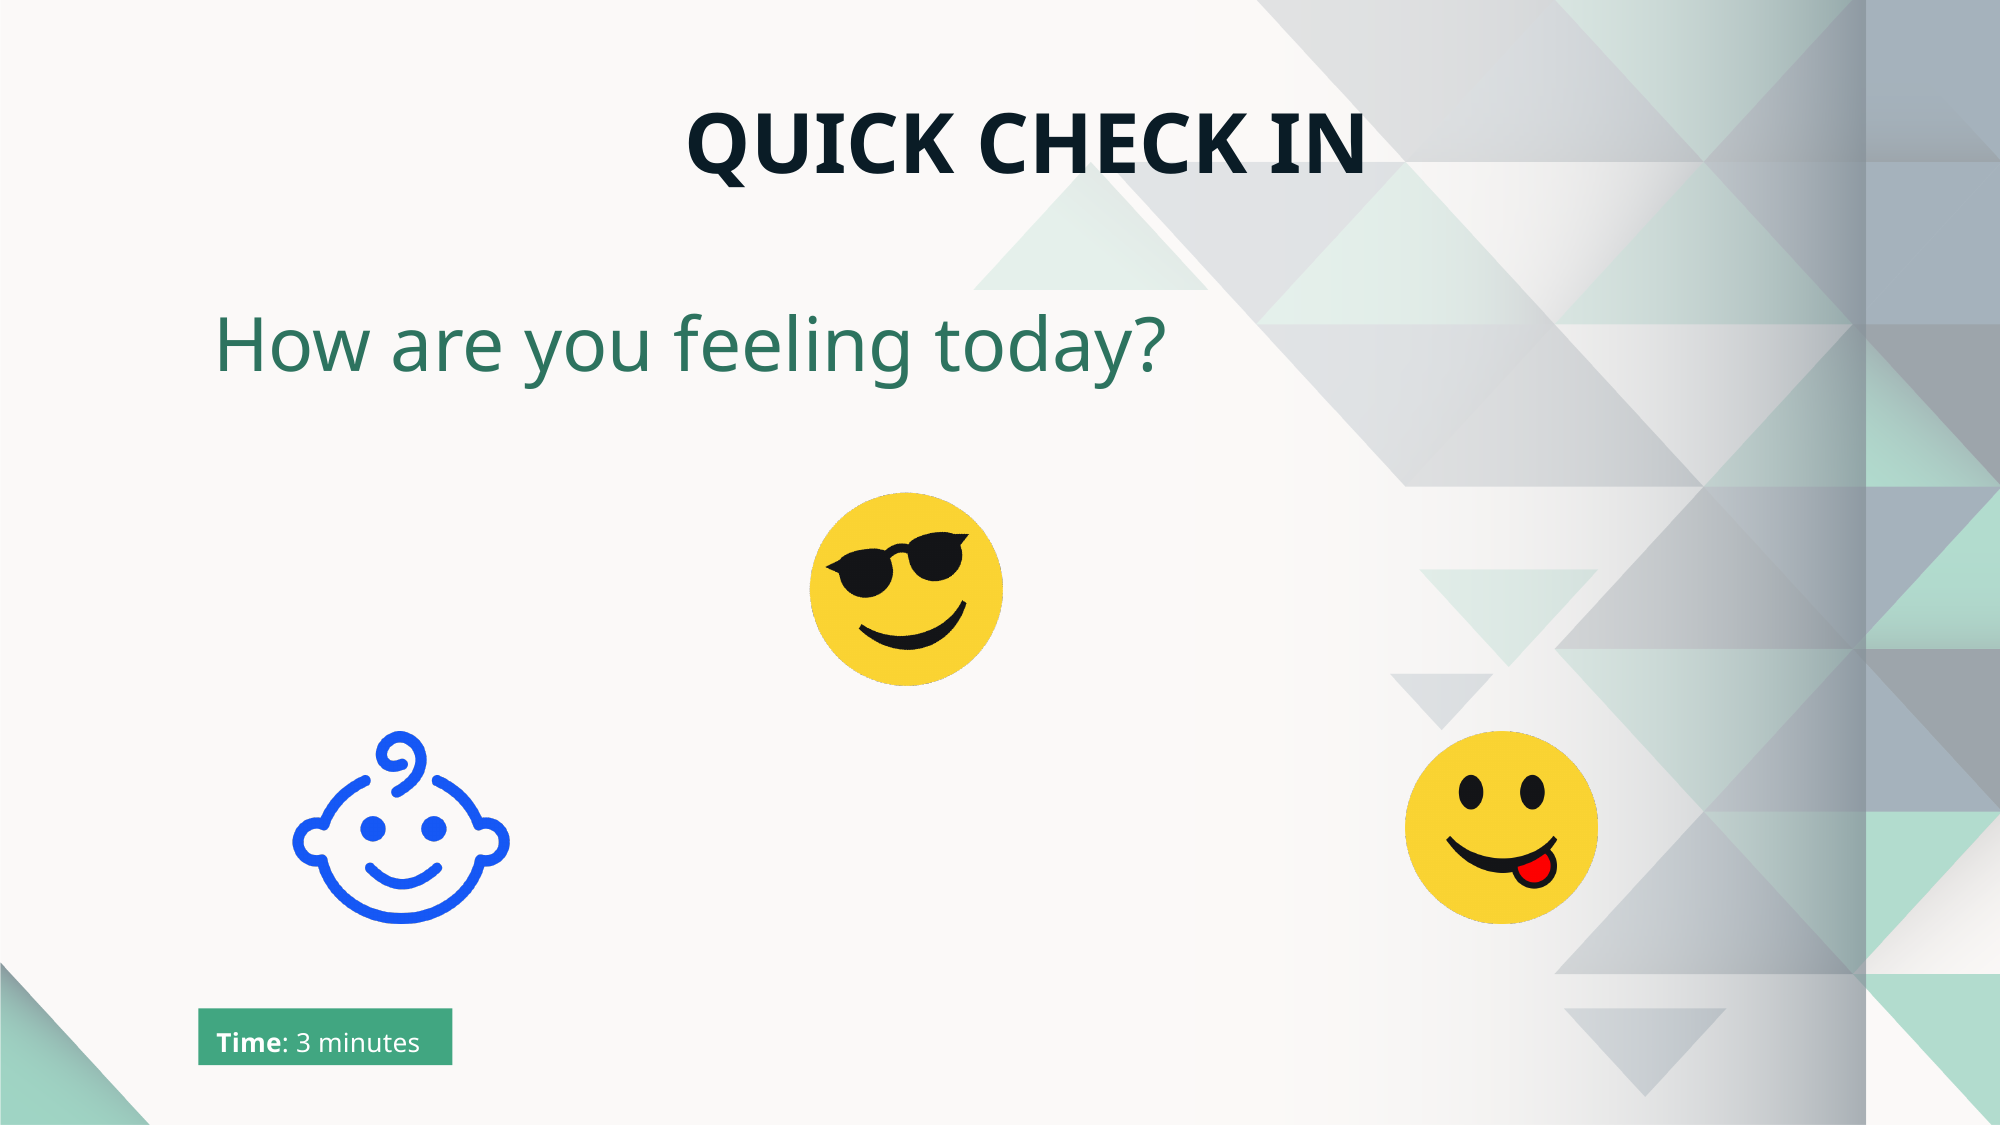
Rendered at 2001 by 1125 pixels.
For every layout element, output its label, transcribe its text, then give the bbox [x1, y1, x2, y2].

title QUICK CHECK IN [137, 64, 1918, 229]
picture [791, 474, 1022, 705]
picture [292, 731, 510, 924]
text_box How are you feeling today? [198, 299, 1863, 394]
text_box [198, 1008, 453, 1066]
picture [1405, 731, 1598, 924]
